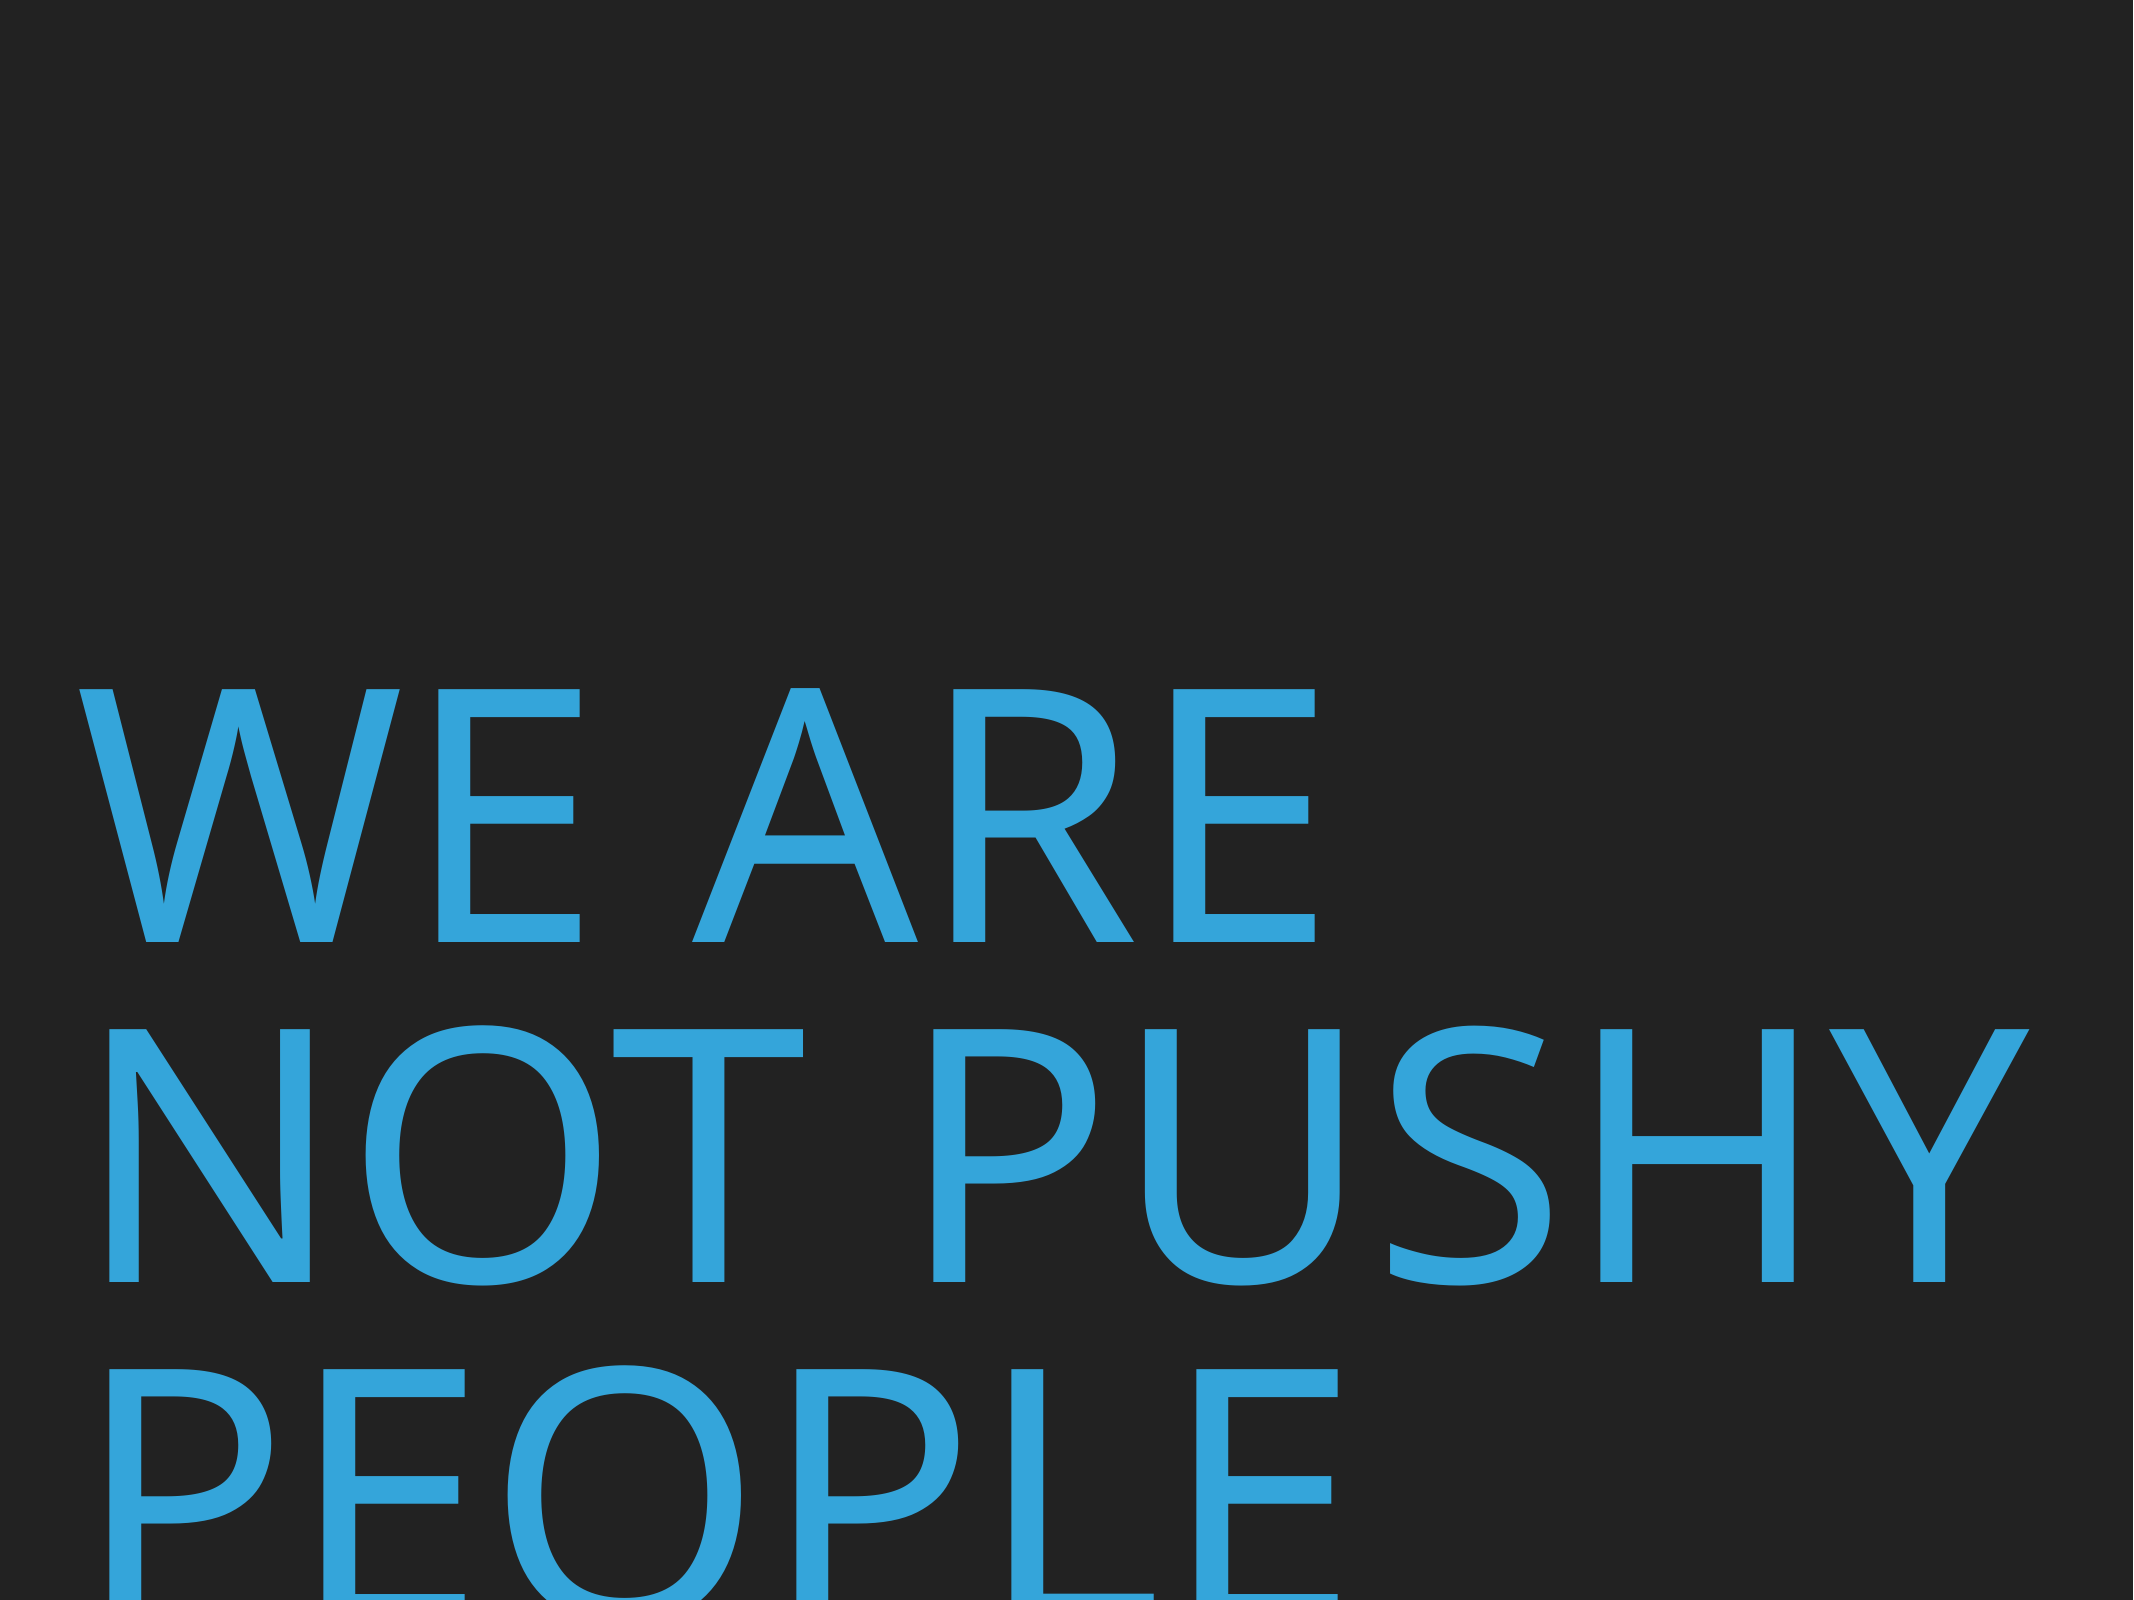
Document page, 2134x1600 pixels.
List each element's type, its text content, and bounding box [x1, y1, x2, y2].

title we are not pushy people [66, 661, 2068, 1405]
